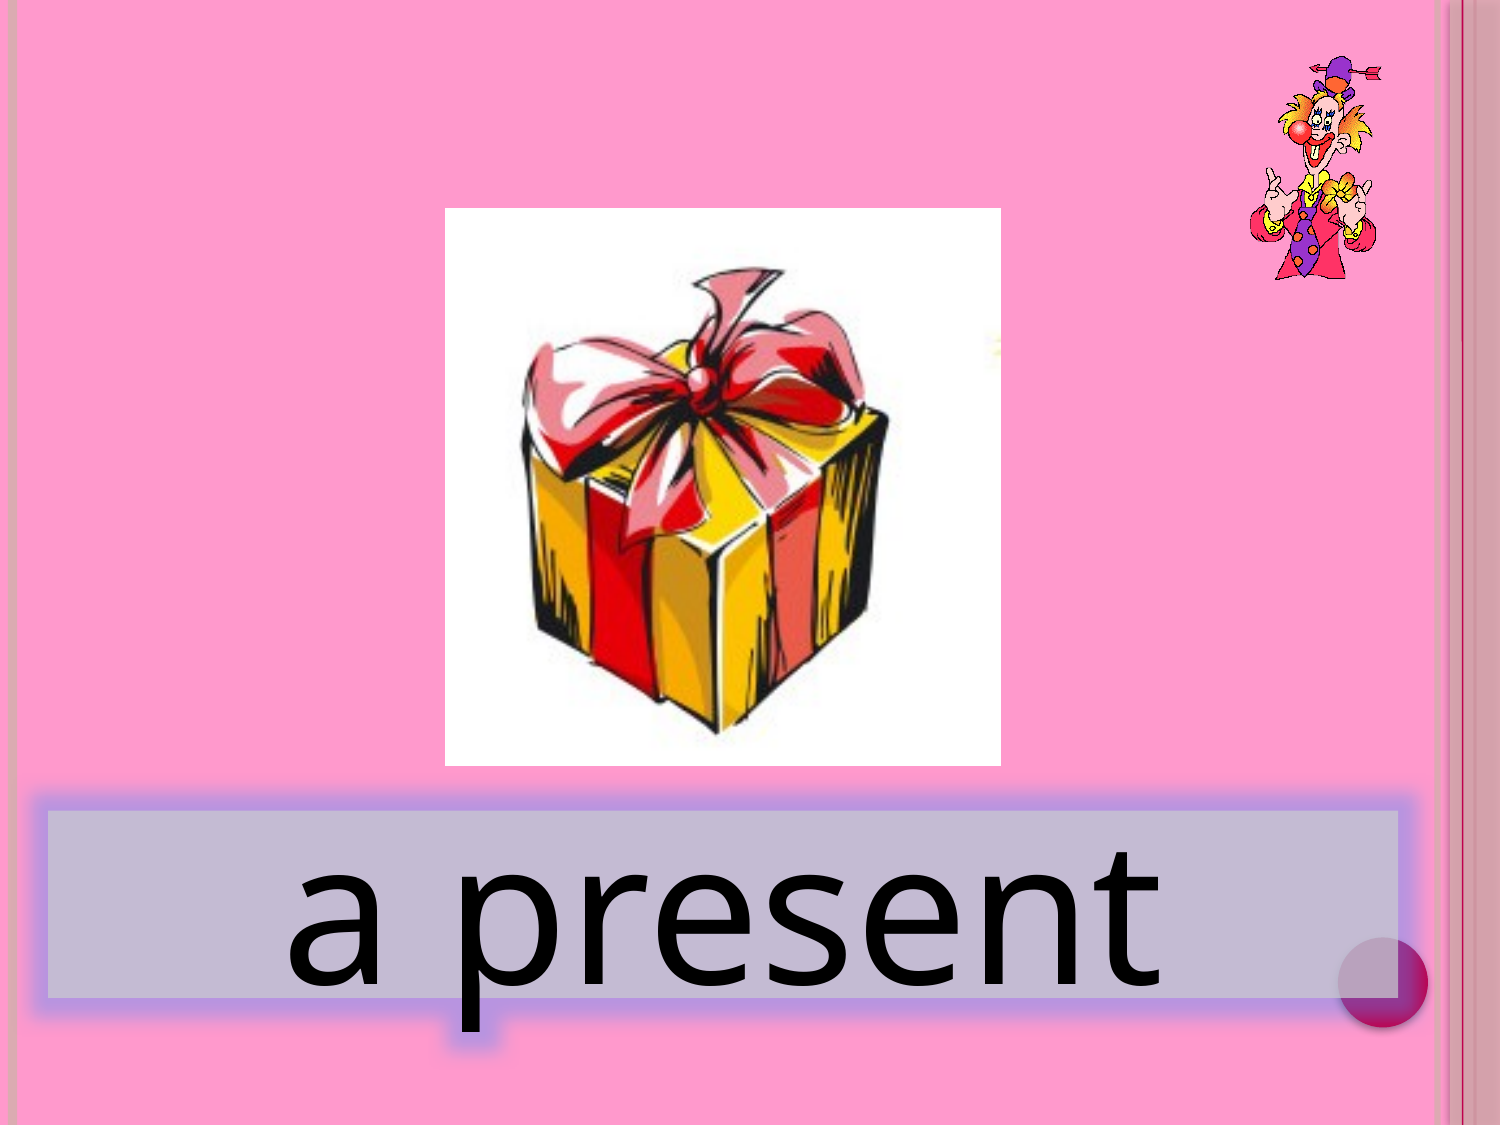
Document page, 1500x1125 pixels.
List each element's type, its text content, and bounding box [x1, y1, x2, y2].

text_box a present [48, 810, 1399, 998]
picture [444, 207, 1002, 767]
picture [1163, 46, 1399, 282]
